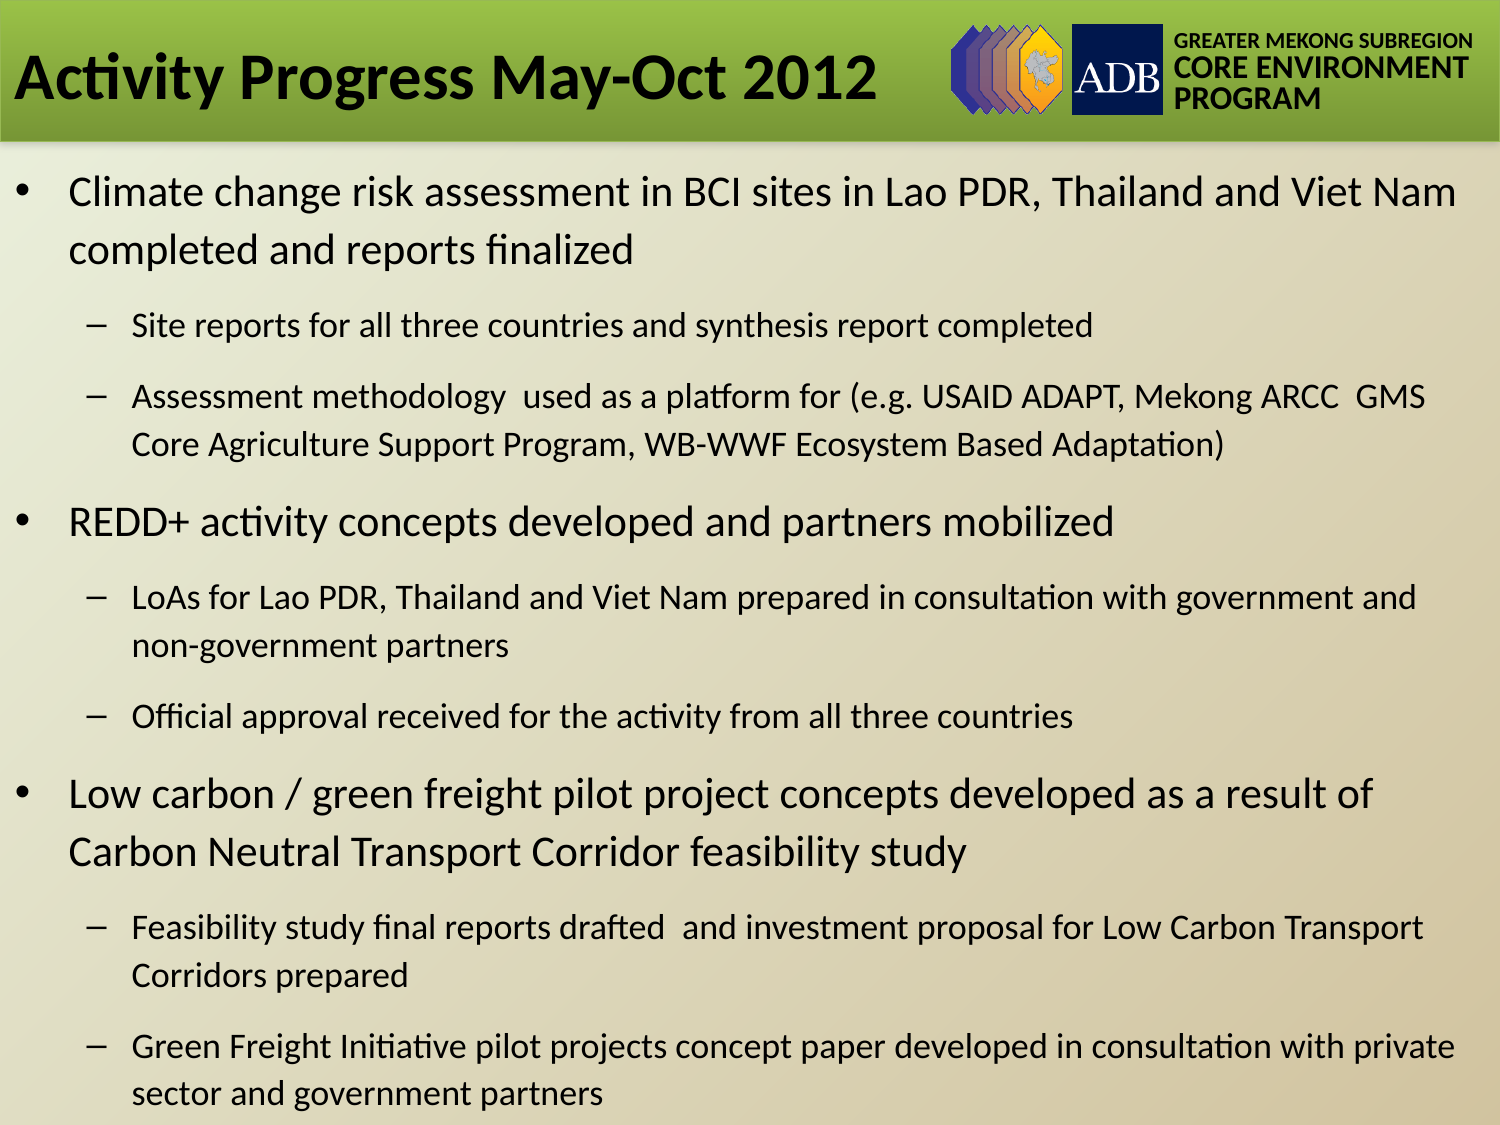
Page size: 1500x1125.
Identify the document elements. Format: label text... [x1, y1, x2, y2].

title Activity Progress May-Oct 2012 [0, 24, 1350, 138]
list Climate change risk assessment in BCI sites in Lao PDR, Thailand and Viet Nam completed and reports finalized Site reports for all three countries and synthesis report completed Assessment methodology used as a platform for (e.g. USAID ADAPT, Mekong ARCC GMS Core Agriculture Support Program, WB-WWF Ecosystem Based Adaptation) REDD+ activity concepts developed and partners mobilized LoAs for Lao PDR, Thailand and Viet Nam prepared in consultation with government and non-government partners Official approval received for the activity from all three countries Low carbon / green freight pilot project concepts developed as a result of Carbon Neutral Transport Corridor feasibility study Feasibility study final reports drafted and investment proposal for Low Carbon Transport Corridors prepared Green Freight Initiative pilot projects concept paper developed in consultation with private sector and government partners [0, 149, 1500, 1125]
